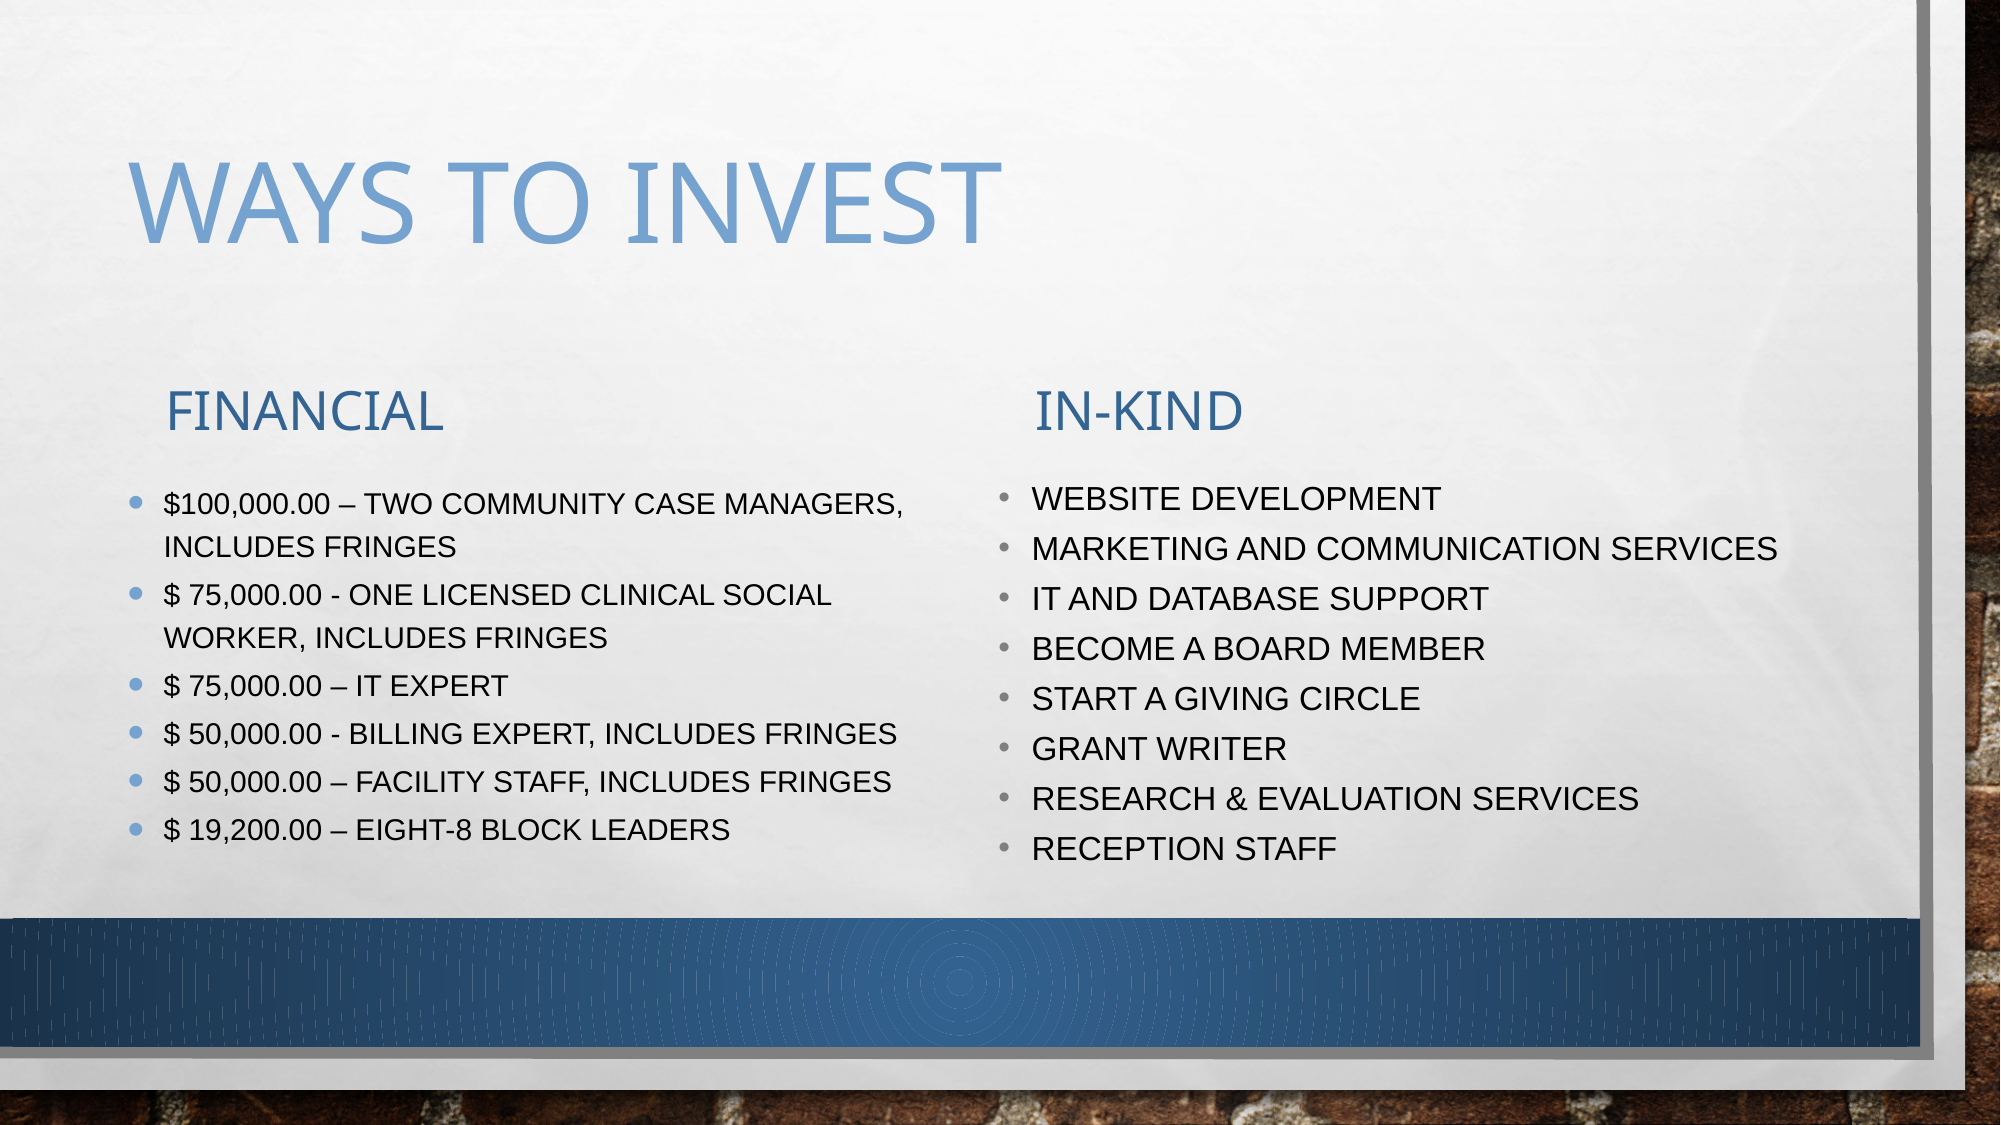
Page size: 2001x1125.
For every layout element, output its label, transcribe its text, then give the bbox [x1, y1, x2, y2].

list Financial [150, 338, 948, 451]
list $100,000.00 – Two community Case Managers, includes fringes $ 75,000.00 - One Licensed Clinical Social Worker, includes fringes $ 75,000.00 – IT Expert $ 50,000.00 - Billing Expert, includes fringes $ 50,000.00 – facility staff, includes fringes $ 19,200.00 – Eight-8 Block Leaders [112, 469, 948, 882]
list In-kind [1020, 338, 1818, 451]
list Website Development Marketing and communication services IT and database support Become a Board Member Start a Giving Circle Grant Writer Research & Evaluation services Reception staff [983, 469, 1818, 882]
title Ways to invest [112, 112, 1818, 303]
picture [0, 0, 2000, 1125]
